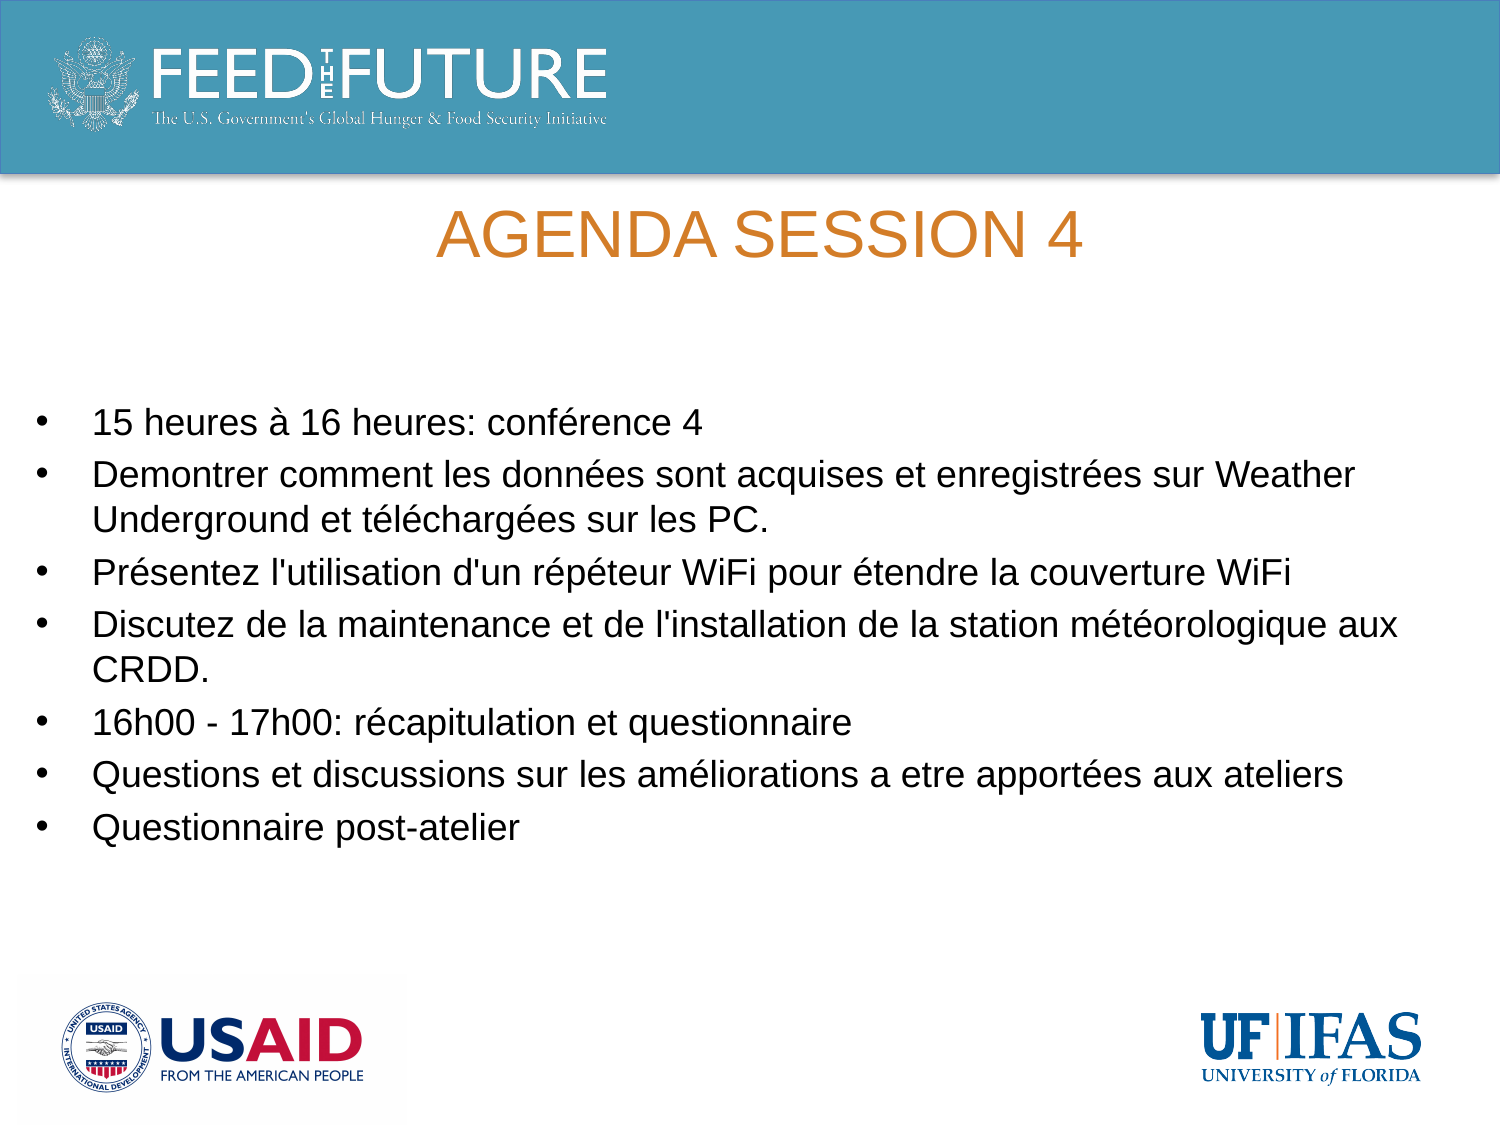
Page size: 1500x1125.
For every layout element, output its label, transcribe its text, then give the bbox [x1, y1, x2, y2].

picture [1201, 1012, 1421, 1086]
text_box 15 heures à 16 heures: conférence 4 Demontrer comment les données sont acquises et enregistrées sur Weather Underground et téléchargées sur les PC. Présentez l'utilisation d'un répéteur WiFi pour étendre la couverture WiFi Discutez de la maintenance et de l'installation de la station météorologique aux CRDD. 16h00 - 17h00: récapitulation et questionnaire Questions et discussions sur les améliorations a etre apportées aux ateliers Questionnaire post-atelier [20, 390, 1500, 715]
title Agenda session 4 [20, 183, 1500, 310]
picture [17, 974, 407, 1125]
